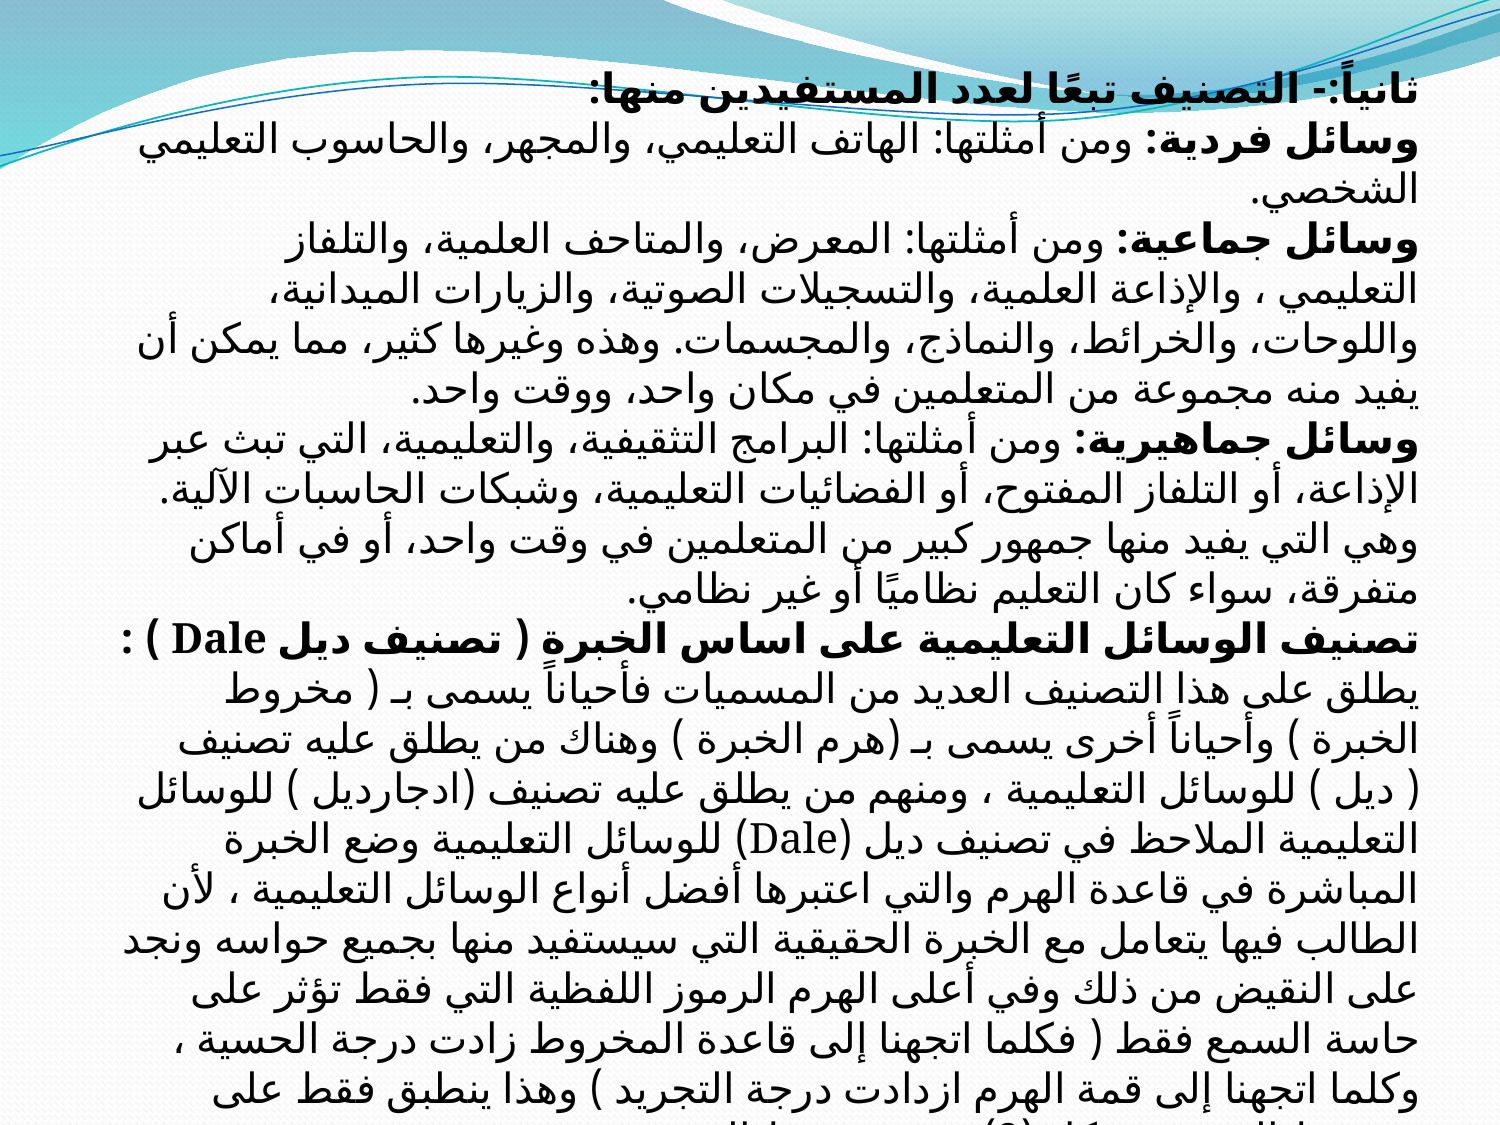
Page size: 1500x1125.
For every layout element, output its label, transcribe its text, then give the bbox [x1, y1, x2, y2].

text_box ثانياً:- التصنيف تبعًا لعدد المستفيدين منها: وسائل فردية: ومن أمثلتها: الهاتف التعليمي، والمجهر، والحاسوب التعليمي الشخصي. وسائل جماعية: ومن أمثلتها: المعرض، والمتاحف العلمية، والتلفاز التعليمي ، والإذاعة العلمية، والتسجيلات الصوتية، والزيارات الميدانية، واللوحات، والخرائط، والنماذج، والمجسمات. وهذه وغيرها كثير، مما يمكن أن يفيد منه مجموعة من المتعلمين في مكان واحد، ووقت واحد. وسائل جماهيرية: ومن أمثلتها: البرامج التثقيفية، والتعليمية، التي تبث عبر الإذاعة، أو التلفاز المفتوح، أو الفضائيات التعليمية، وشبكات الحاسبات الآلية. وهي التي يفيد منها جمهور كبير من المتعلمين في وقت واحد، أو في أماكن متفرقة، سواء كان التعليم نظاميًا أو غير نظامي. تصنيف الوسائل التعليمية على اساس الخبرة ( تصنيف ديل Dale ) : يطلق على هذا التصنيف العديد من المسميات فأحياناً يسمى بـ ( مخروط الخبرة ) وأحياناً أخرى يسمى بـ (هرم الخبرة ) وهناك من يطلق عليه تصنيف ( ديل ) للوسائل التعليمية ، ومنهم من يطلق عليه تصنيف (ادجارديل ) للوسائل التعليمية الملاحظ في تصنيف ديل (Dale) للوسائل التعليمية وضع الخبرة المباشرة في قاعدة الهرم والتي اعتبرها أفضل أنواع الوسائل التعليمية ، لأن الطالب فيها يتعامل مع الخبرة الحقيقية التي سيستفيد منها بجميع حواسه ونجد على النقيض من ذلك وفي أعلى الهرم الرموز اللفظية التي فقط تؤثر على حاسة السمع فقط ( فكلما اتجهنا إلى قاعدة المخروط زادت درجة الحسية ، وكلما اتجهنا إلى قمة الهرم ازدادت درجة التجريد ) وهذا ينطبق فقط على مخروط الخبرة ، شكل (2) يبين مخروط الخبرة . [100, 54, 1436, 1125]
